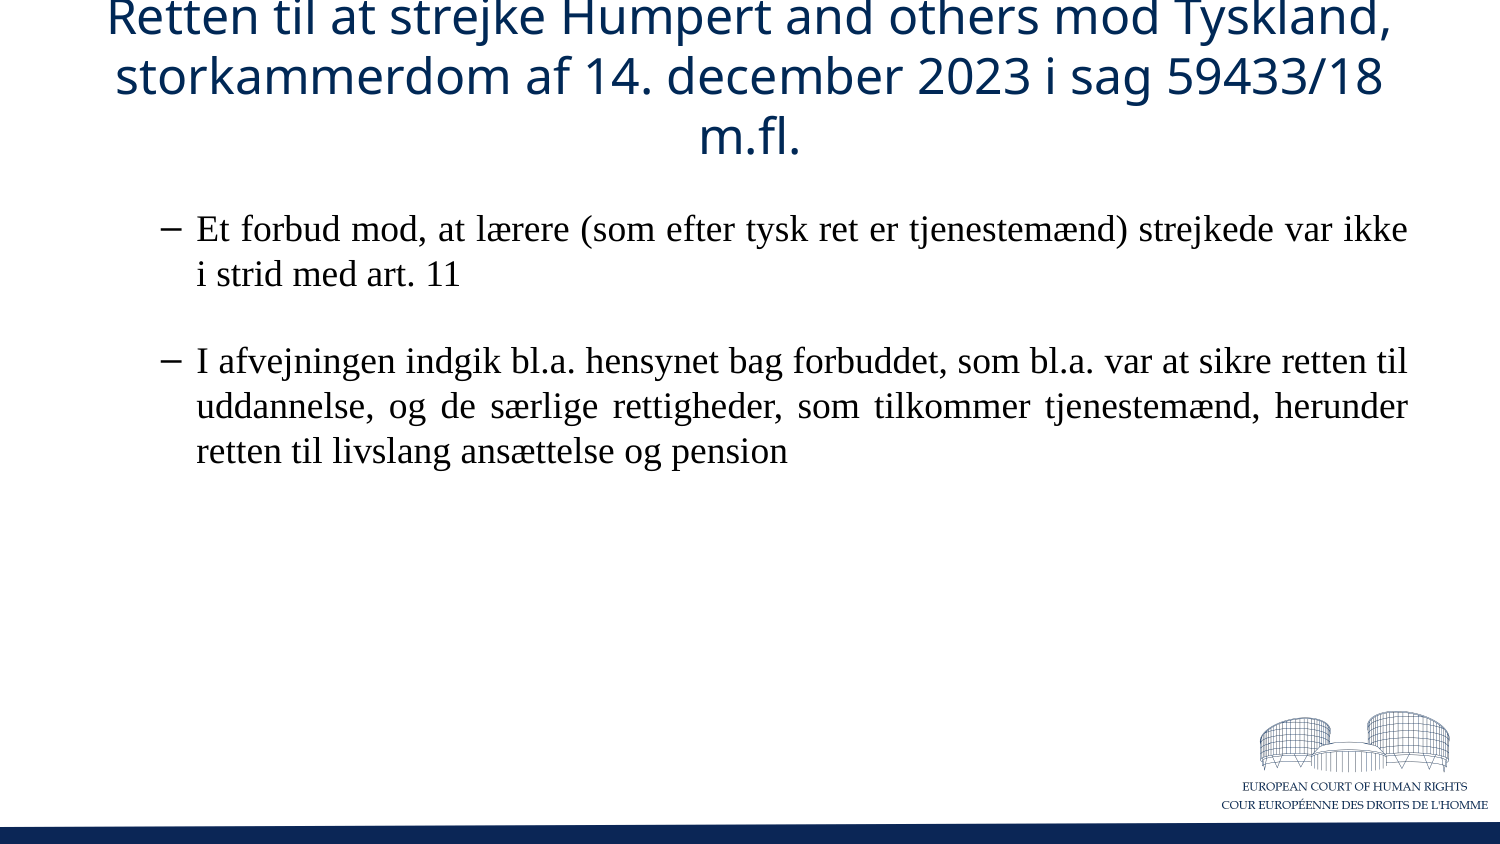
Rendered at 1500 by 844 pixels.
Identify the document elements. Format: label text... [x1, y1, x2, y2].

picture [0, 643, 1500, 844]
title Retten til at strejke Humpert and others mod Tyskland, storkammerdom af 14. december 2023 i sag 59433/18 m.fl. [75, 33, 1425, 175]
list Et forbud mod, at lærere (som efter tysk ret er tjenestemænd) strejkede var ikke i strid med art. 11 I afvejningen indgik bl.a. hensynet bag forbuddet, som bl.a. var at sikre retten til uddannelse, og de særlige rettigheder, som tilkommer tjenestemænd, herunder retten til livslang ansættelse og pension [75, 196, 1425, 754]
